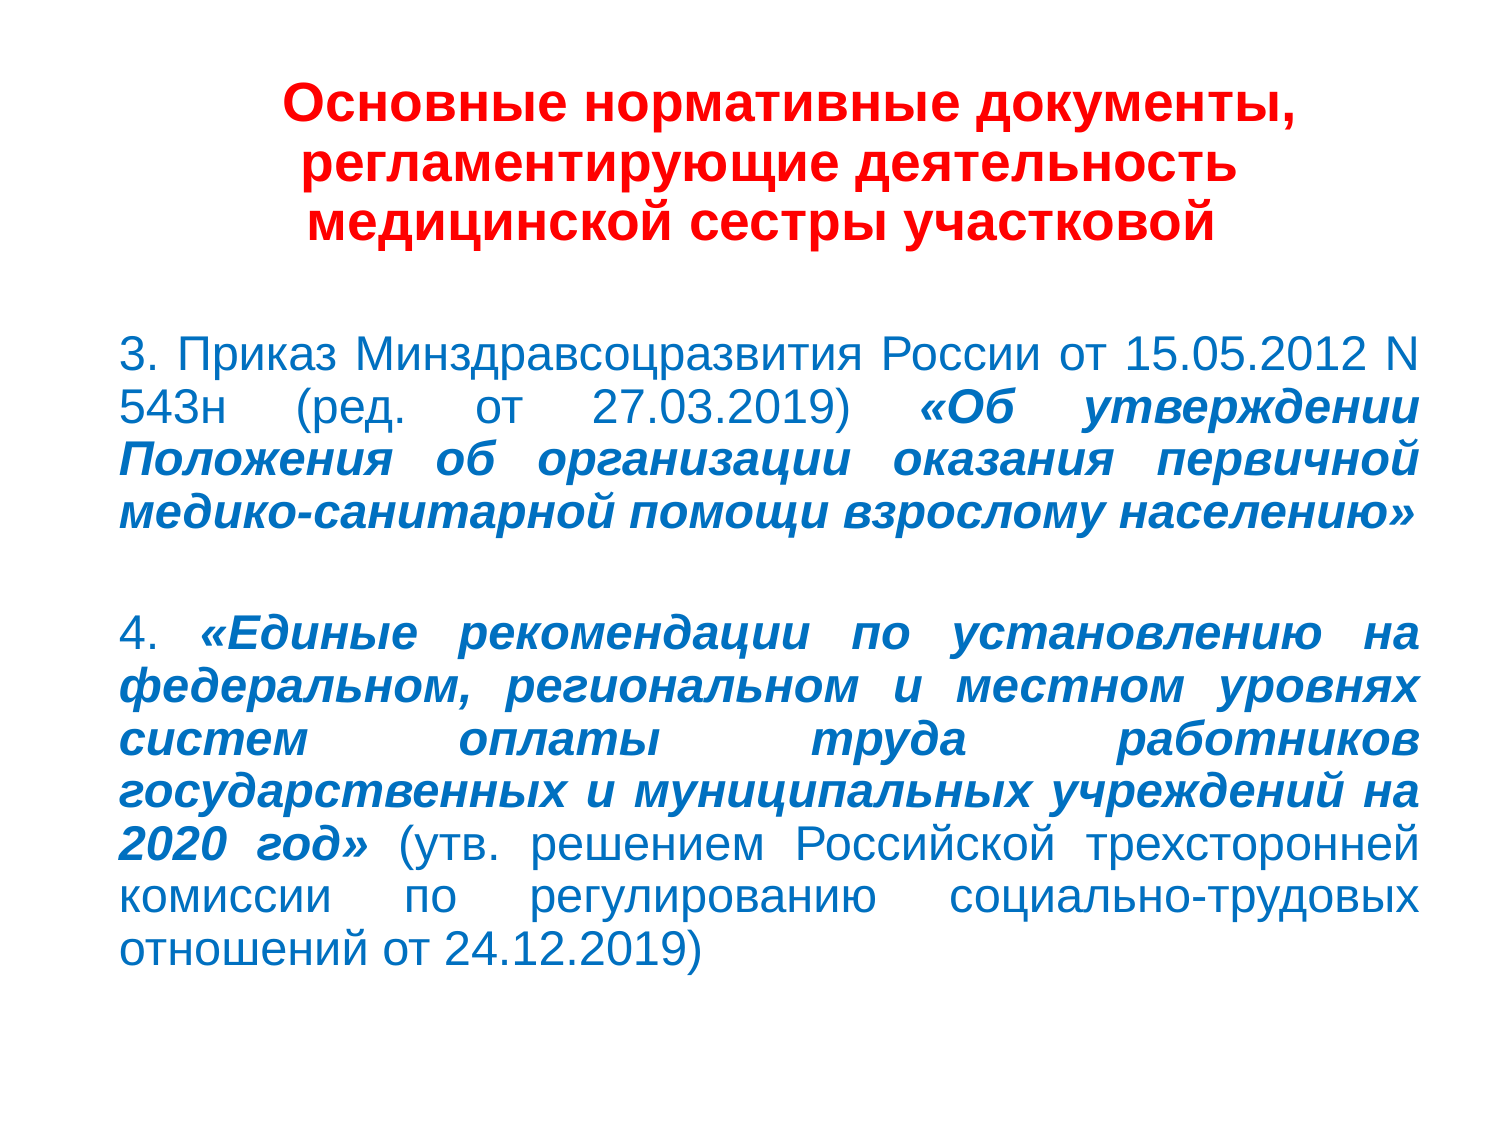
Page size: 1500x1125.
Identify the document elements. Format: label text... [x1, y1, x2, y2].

list Основные нормативные документы, регламентирующие деятельность медицинской сестры участковой 3. Приказ Минздравсоцразвития России от 15.05.2012 N 543н (ред. от 27.03.2019) «Об утверждении Положения об организации оказания первичной медико-санитарной помощи взрослому населению» 4. «Единые рекомендации по установлению на федеральном, региональном и местном уровнях систем оплаты труда работников государственных и муниципальных учреждений на 2020 год» (утв. решением Российской трехсторонней комиссии по регулированию социально-трудовых отношений от 24.12.2019) [103, 66, 1436, 1014]
